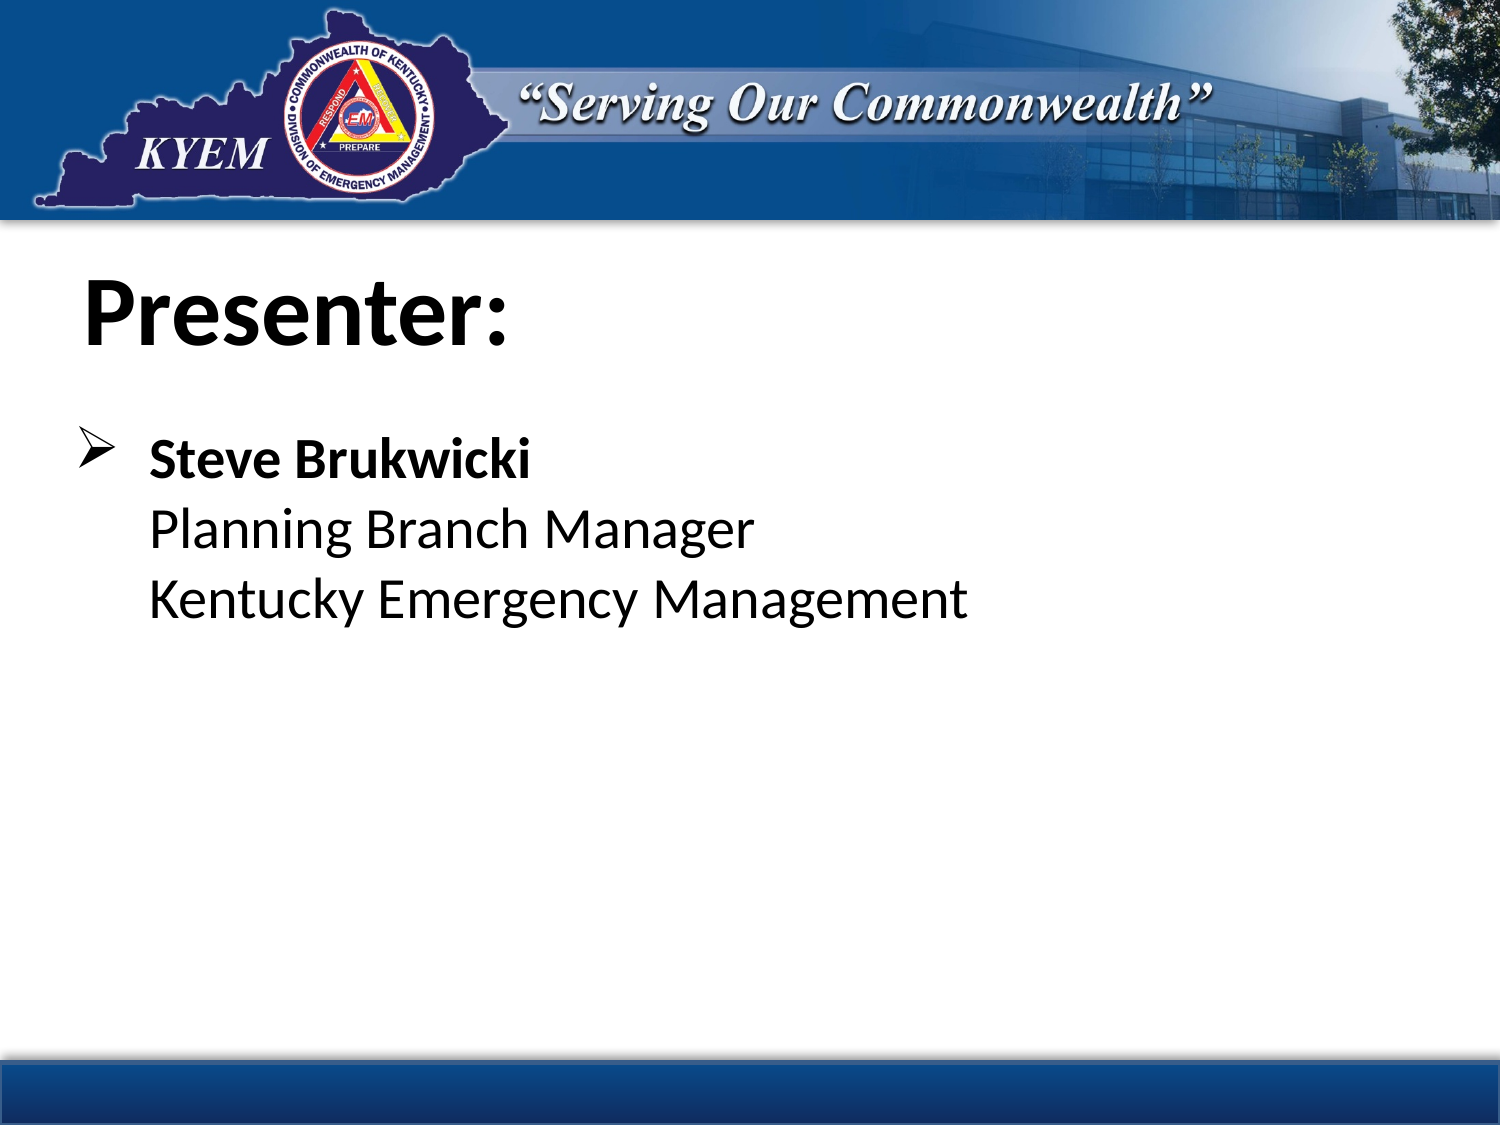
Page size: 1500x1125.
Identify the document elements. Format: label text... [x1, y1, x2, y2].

text_box Steve Brukwicki Planning Branch Manager Kentucky Emergency Management [59, 412, 1441, 708]
slide_number 2 [1074, 1042, 1425, 1103]
text_box [0, 1062, 1500, 1125]
text_box Presenter: [68, 238, 1486, 373]
picture [0, 0, 1500, 220]
